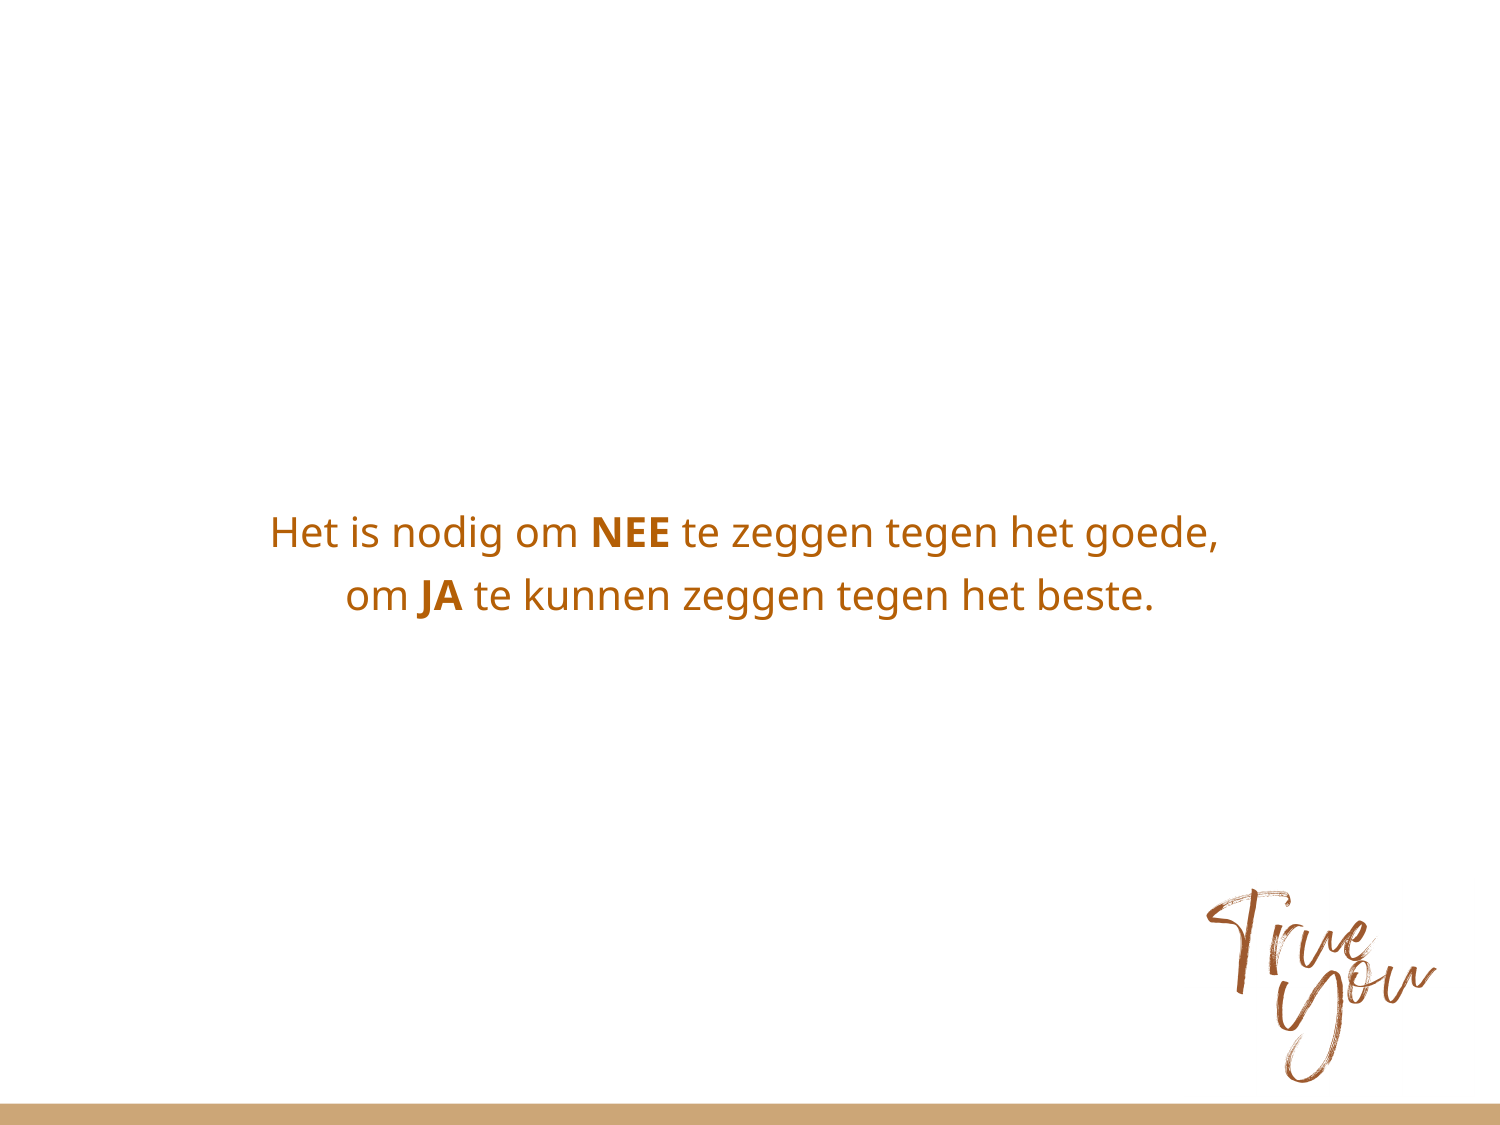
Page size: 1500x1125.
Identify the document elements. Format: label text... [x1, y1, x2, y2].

picture [1183, 877, 1476, 1097]
title Het is nodig om NEE te zeggen tegen het goede, om JA te kunnen zeggen tegen het beste. [112, 373, 1388, 752]
